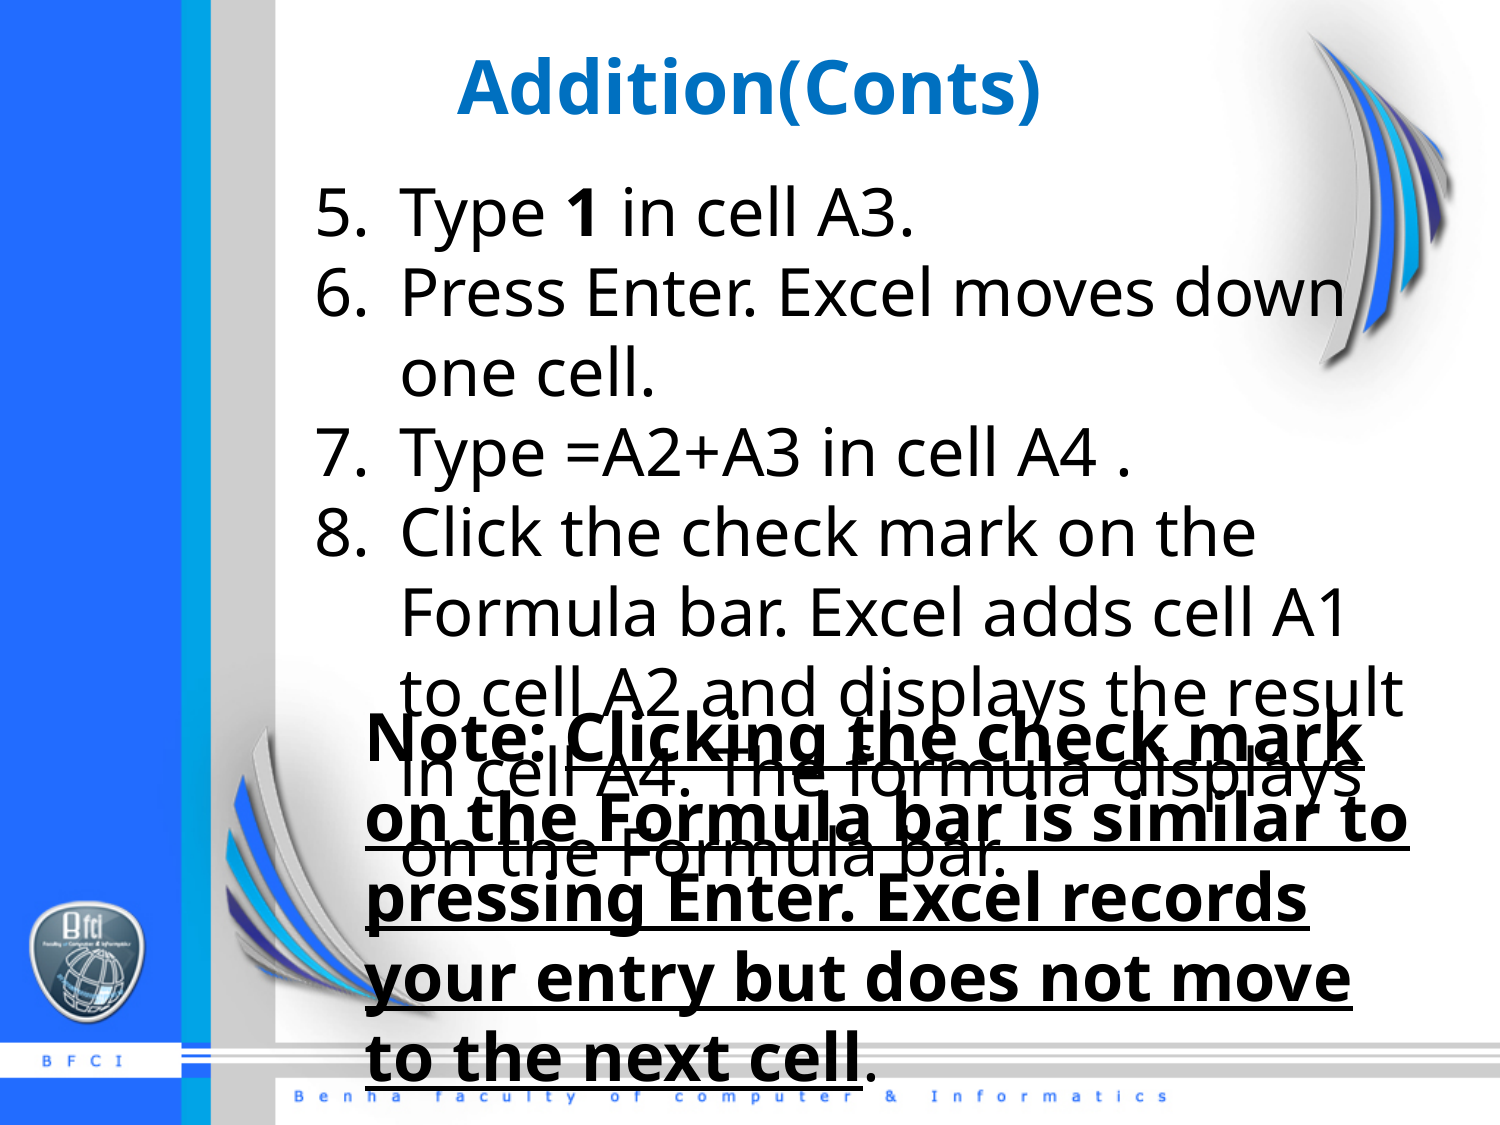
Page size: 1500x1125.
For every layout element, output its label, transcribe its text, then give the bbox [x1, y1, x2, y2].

picture [0, 0, 1500, 1125]
text_box Note: Clicking the check mark on the Formula bar is similar to pressing Enter. Excel records your entry but does not move to the next cell. [350, 687, 1425, 1102]
text_box Type 1 in cell A3. Press Enter. Excel moves down one cell. Type =A2+A3 in cell A4 . Click the check mark on the Formula bar. Excel adds cell A1 to cell A2 and displays the result in cell A4. The formula displays on the Formula bar. [299, 162, 1438, 977]
title Addition(Conts) [74, 44, 1426, 126]
